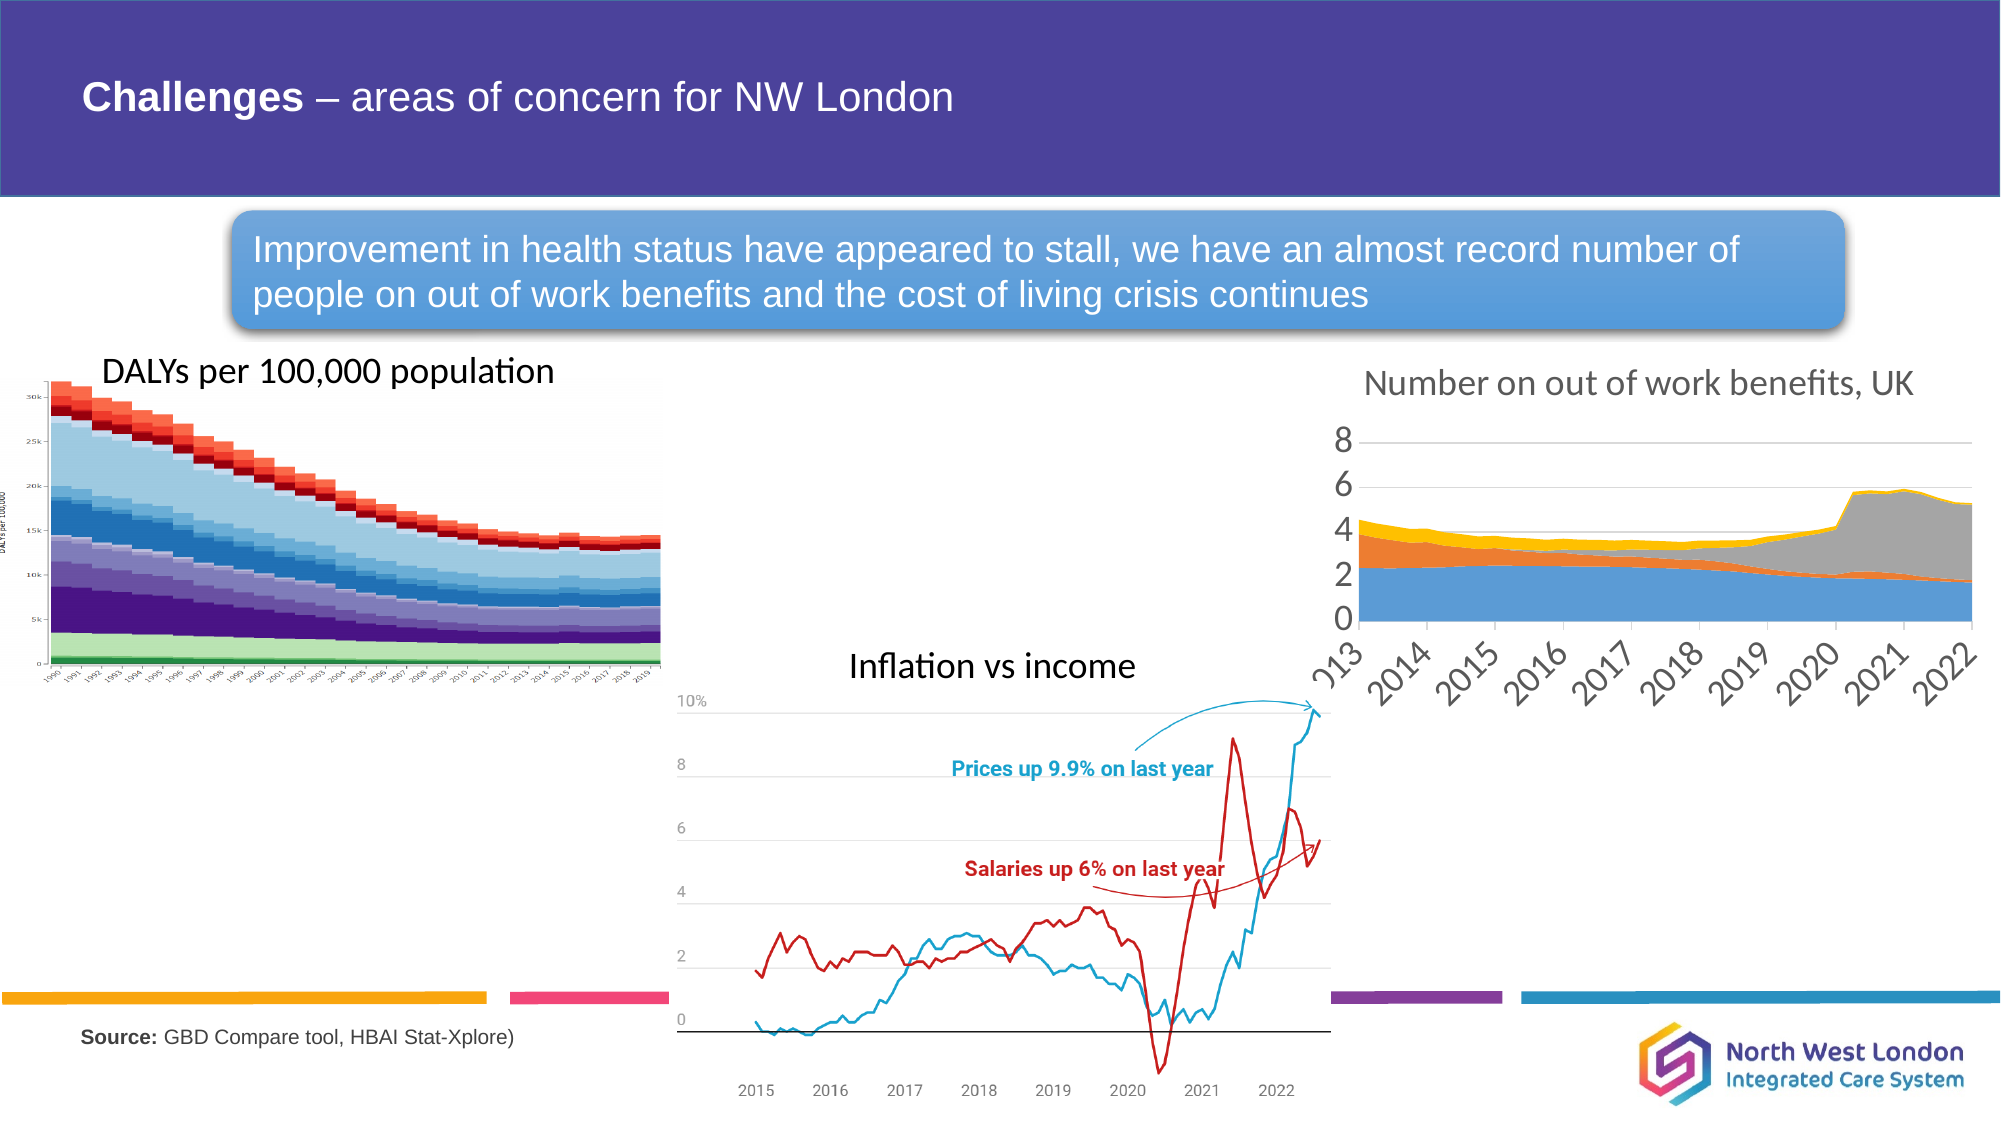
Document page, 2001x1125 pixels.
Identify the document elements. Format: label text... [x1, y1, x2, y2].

picture [1637, 1009, 1966, 1119]
picture [0, 378, 663, 686]
text_box Source: GBD Compare tool, HBAI Stat-Xplore) [65, 1002, 669, 1070]
text_box Improvement in health status have appeared to stall, we have an almost record number of people on out of work benefits and the cost of living crisis continues [232, 210, 1846, 329]
title Challenges – areas of concern for NW London [66, 53, 1934, 143]
text_box DALYs per 100,000 population [87, 339, 571, 378]
text_box Inflation vs income [834, 633, 1152, 681]
chart [1277, 340, 2000, 724]
picture [669, 681, 1331, 1110]
